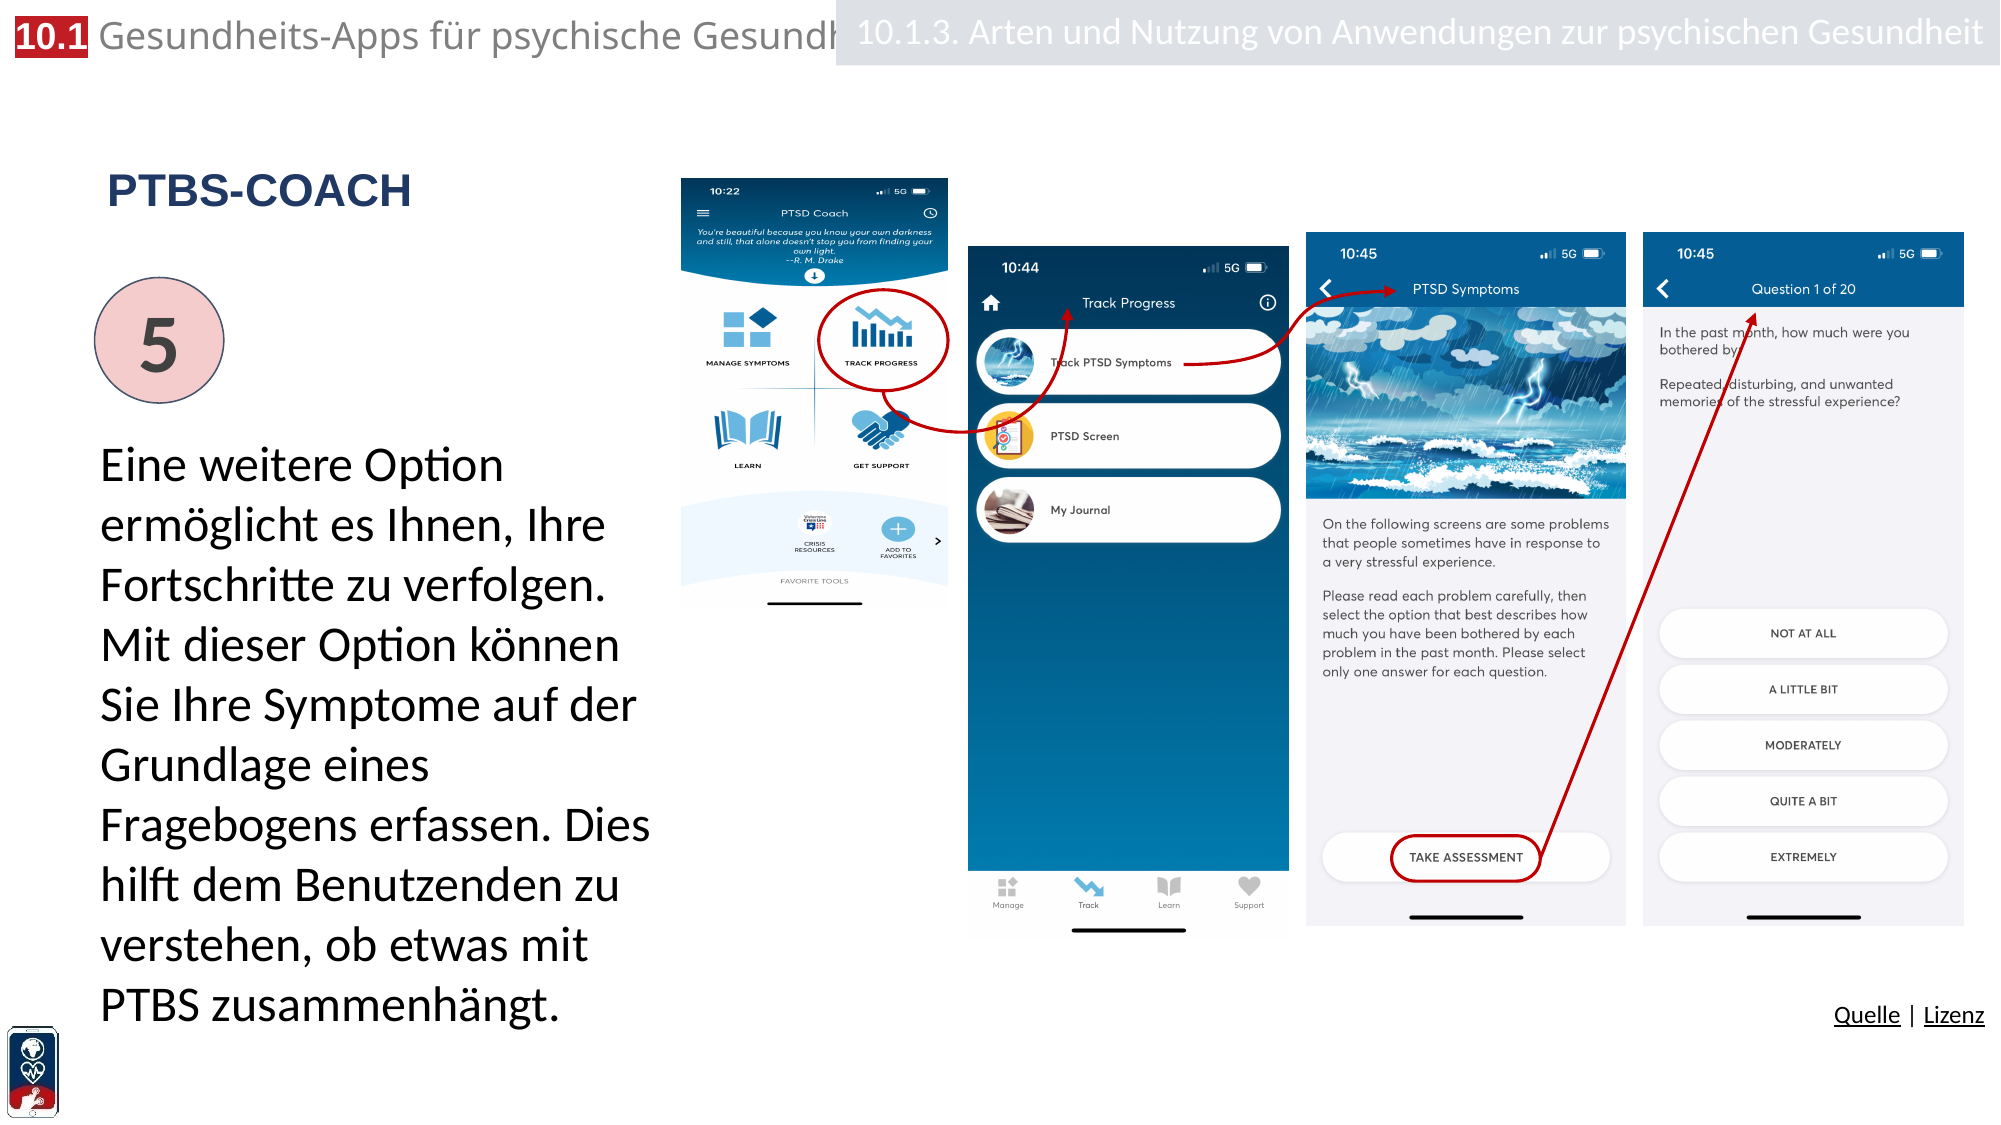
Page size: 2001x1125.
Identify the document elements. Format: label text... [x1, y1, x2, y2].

picture [1642, 232, 1964, 926]
text_box Quelle | Lizenz [1604, 991, 2000, 1037]
picture [7, 1026, 59, 1118]
text_box 5 [123, 274, 232, 405]
picture [1305, 232, 1627, 926]
picture [805, 269, 824, 283]
picture [968, 245, 1290, 470]
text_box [1540, 312, 1756, 859]
picture [681, 271, 949, 609]
text_box [94, 288, 123, 393]
title PTBS-COACH [92, 138, 1908, 238]
text_box Eine weitere Option ermöglicht es Ihnen, Ihre Fortschritte zu verfolgen. Mit dieser Option können Sie Ihre Symptome auf der Grundlage eines Fragebogens erfassen. Dies hilft dem Benutzenden zu verstehen, ob etwas mit PTBS zusammenhängt. [85, 416, 674, 1047]
picture [681, 177, 949, 214]
picture [976, 477, 1281, 543]
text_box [933, 256, 1018, 442]
text_box 10.1.3. Arten und Nutzung von Anwendungen zur psychischen Gesundheit [836, 0, 2000, 66]
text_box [1183, 290, 1397, 365]
picture [968, 871, 1290, 940]
